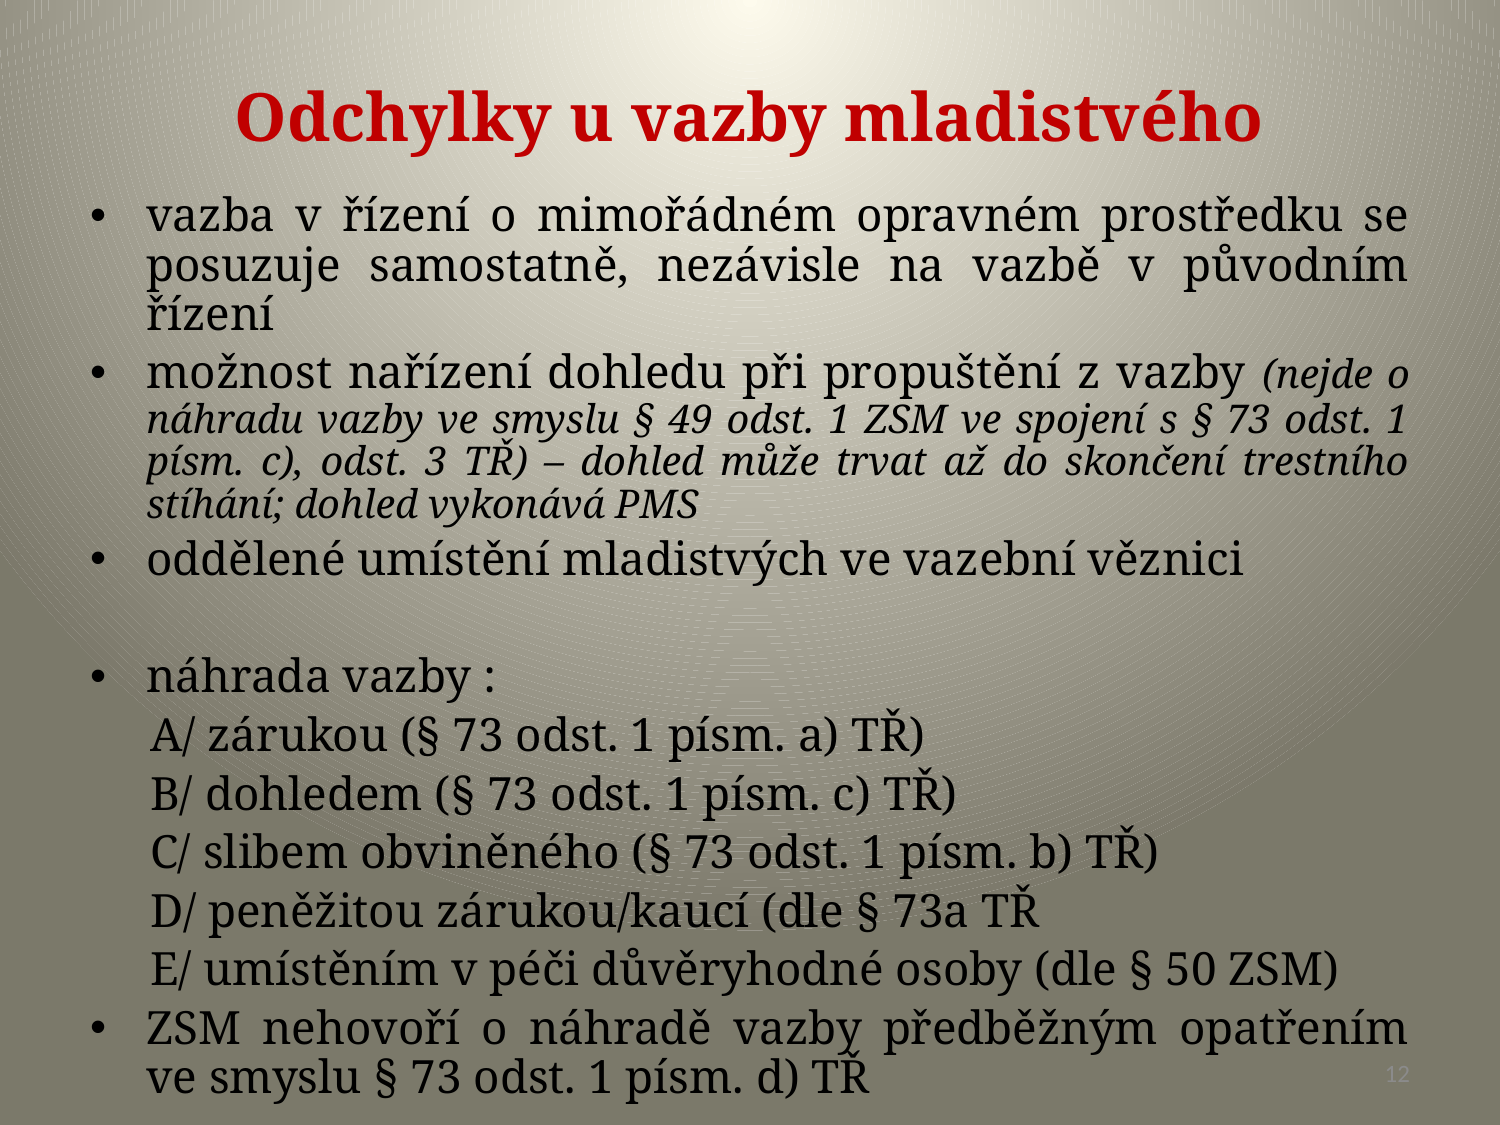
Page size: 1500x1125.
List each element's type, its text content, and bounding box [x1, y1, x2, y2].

list vazba v řízení o mimořádném opravném prostředku se posuzuje samostatně, nezávisle na vazbě v původním řízení možnost nařízení dohledu při propuštění z vazby (nejde o náhradu vazby ve smyslu § 49 odst. 1 ZSM ve spojení s § 73 odst. 1 písm. c), odst. 3 TŘ) – dohled může trvat až do skončení trestního stíhání; dohled vykonává PMS oddělené umístění mladistvých ve vazební věznici náhrada vazby : A/ zárukou (§ 73 odst. 1 písm. a) TŘ) B/ dohledem (§ 73 odst. 1 písm. c) TŘ) C/ slibem obviněného (§ 73 odst. 1 písm. b) TŘ) D/ peněžitou zárukou/kaucí (dle § 73a TŘ E/ umístěním v péči důvěryhodné osoby (dle § 50 ZSM) ZSM nehovoří o náhradě vazby předběžným opatřením ve smyslu § 73 odst. 1 písm. d) TŘ [74, 184, 1426, 1048]
footer [512, 1042, 988, 1103]
title Odchylky u vazby mladistvého [74, 44, 1426, 184]
slide_number 12 [1074, 1042, 1425, 1103]
